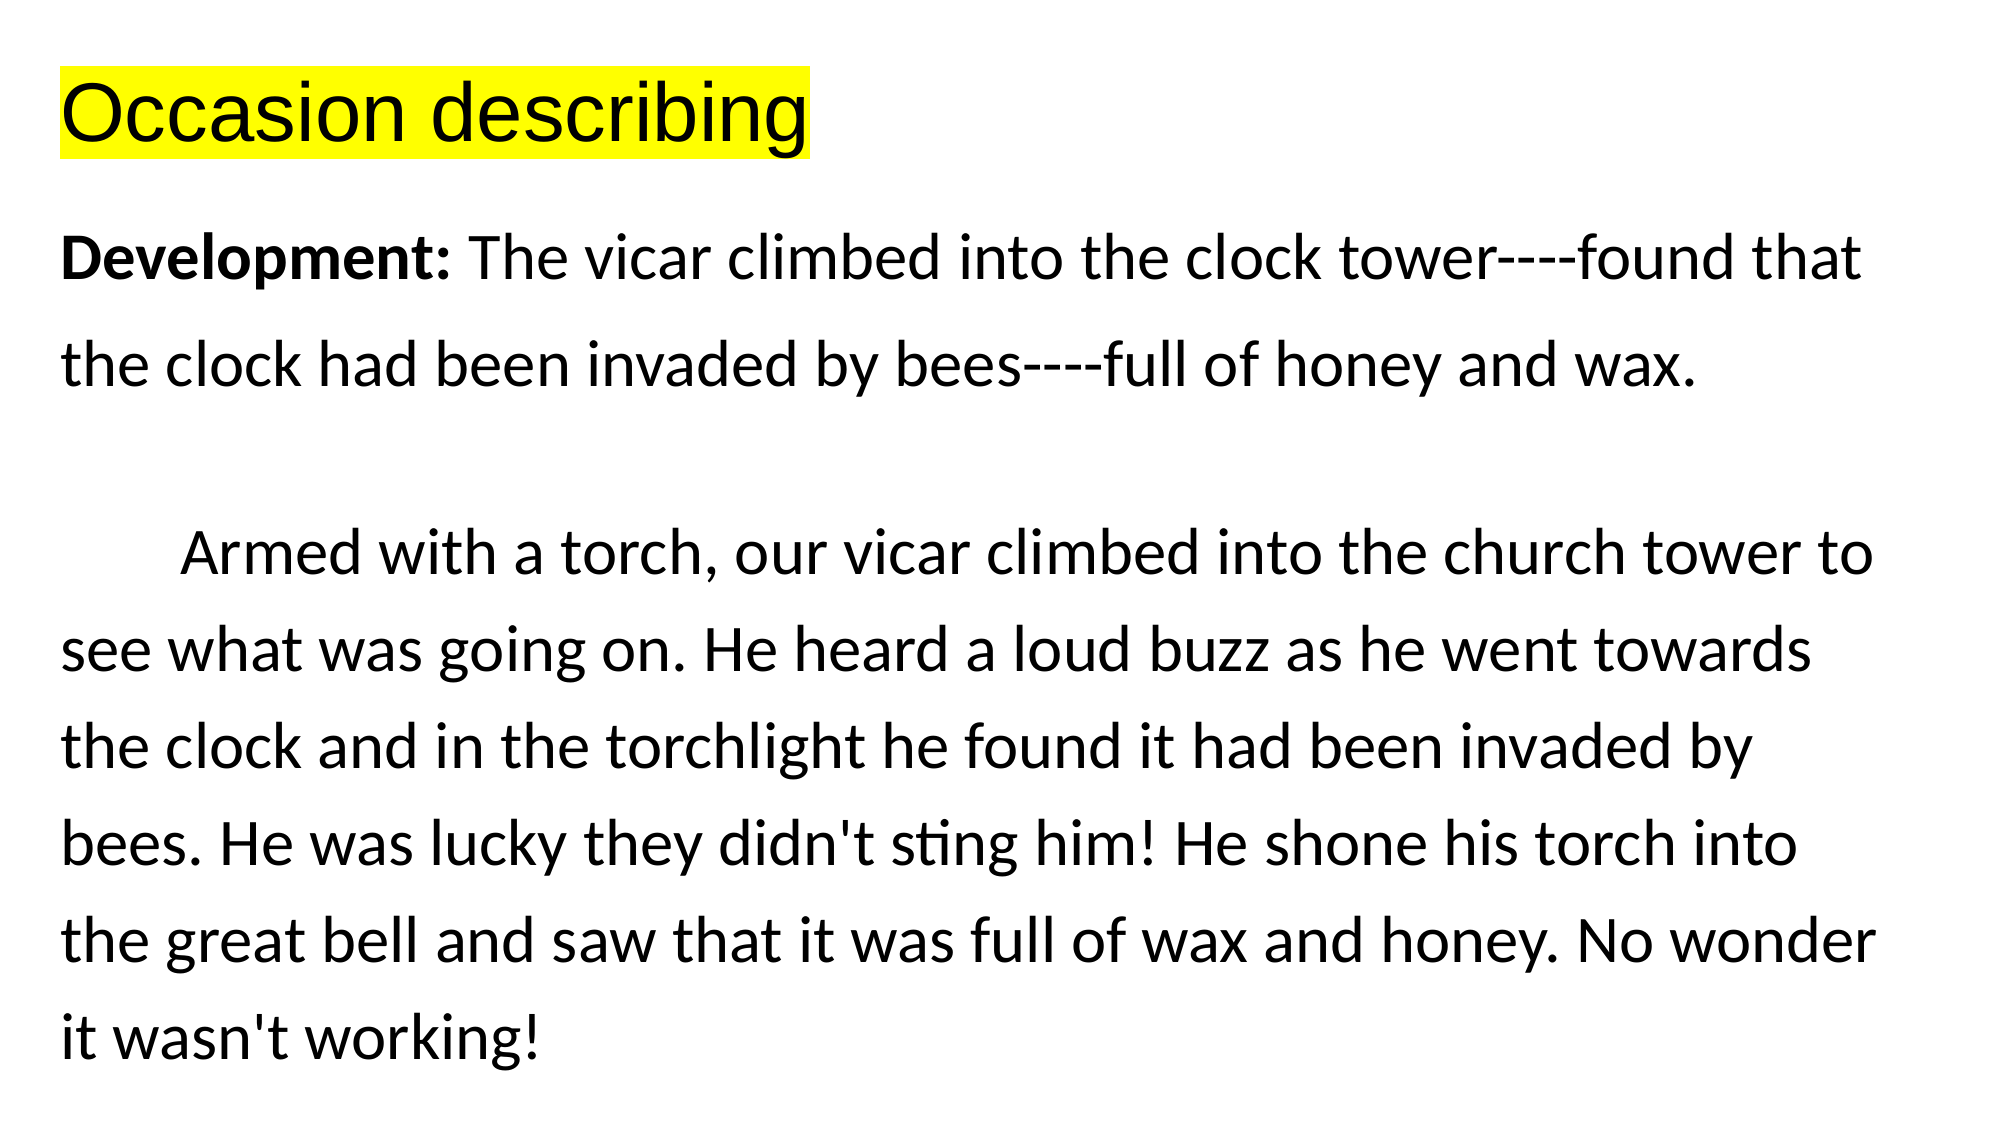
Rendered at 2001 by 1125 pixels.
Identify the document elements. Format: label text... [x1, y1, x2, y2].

text_box Development: The vicar climbed into the clock tower----found that the clock had been invaded by bees----full of honey and wax. [45, 189, 1879, 443]
text_box Armed with a torch, our vicar climbed into the church tower to see what was going on. He heard a loud buzz as he went towards the clock and in the torchlight he found it had been invaded by bees. He was lucky they didn't sting him! He shone his torch into the great bell and saw that it was full of wax and honey. No wonder it wasn't working! [45, 483, 1905, 1081]
text_box Occasion describing [45, 30, 1441, 166]
